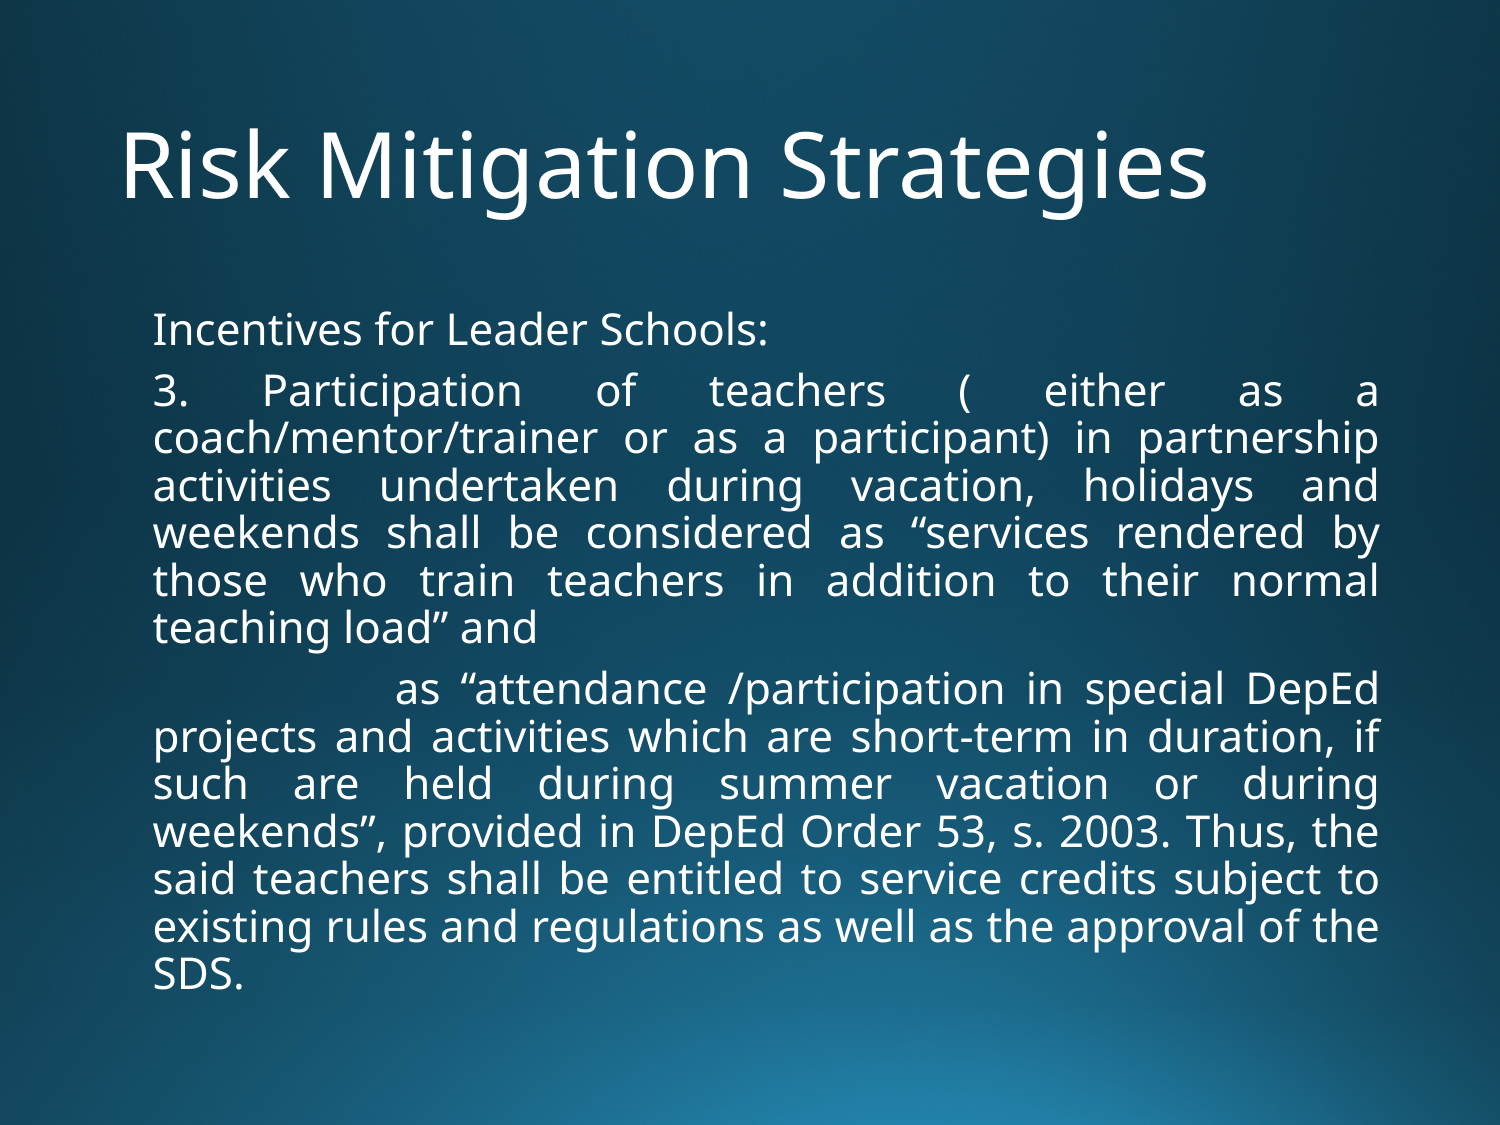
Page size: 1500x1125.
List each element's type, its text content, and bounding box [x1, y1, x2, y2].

title Risk Mitigation Strategies [103, 59, 1397, 278]
list Incentives for Leader Schools: 3. Participation of teachers ( either as a coach/mentor/trainer or as a participant) in partnership activities undertaken during vacation, holidays and weekends shall be considered as “services rendered by those who train teachers in addition to their normal teaching load” and as “attendance /participation in special DepEd projects and activities which are short-term in duration, if such are held during summer vacation or during weekends”, provided in DepEd Order 53, s. 2003. Thus, the said teachers shall be entitled to service credits subject to existing rules and regulations as well as the approval of the SDS. [137, 299, 1397, 1014]
picture [0, 0, 1500, 1125]
